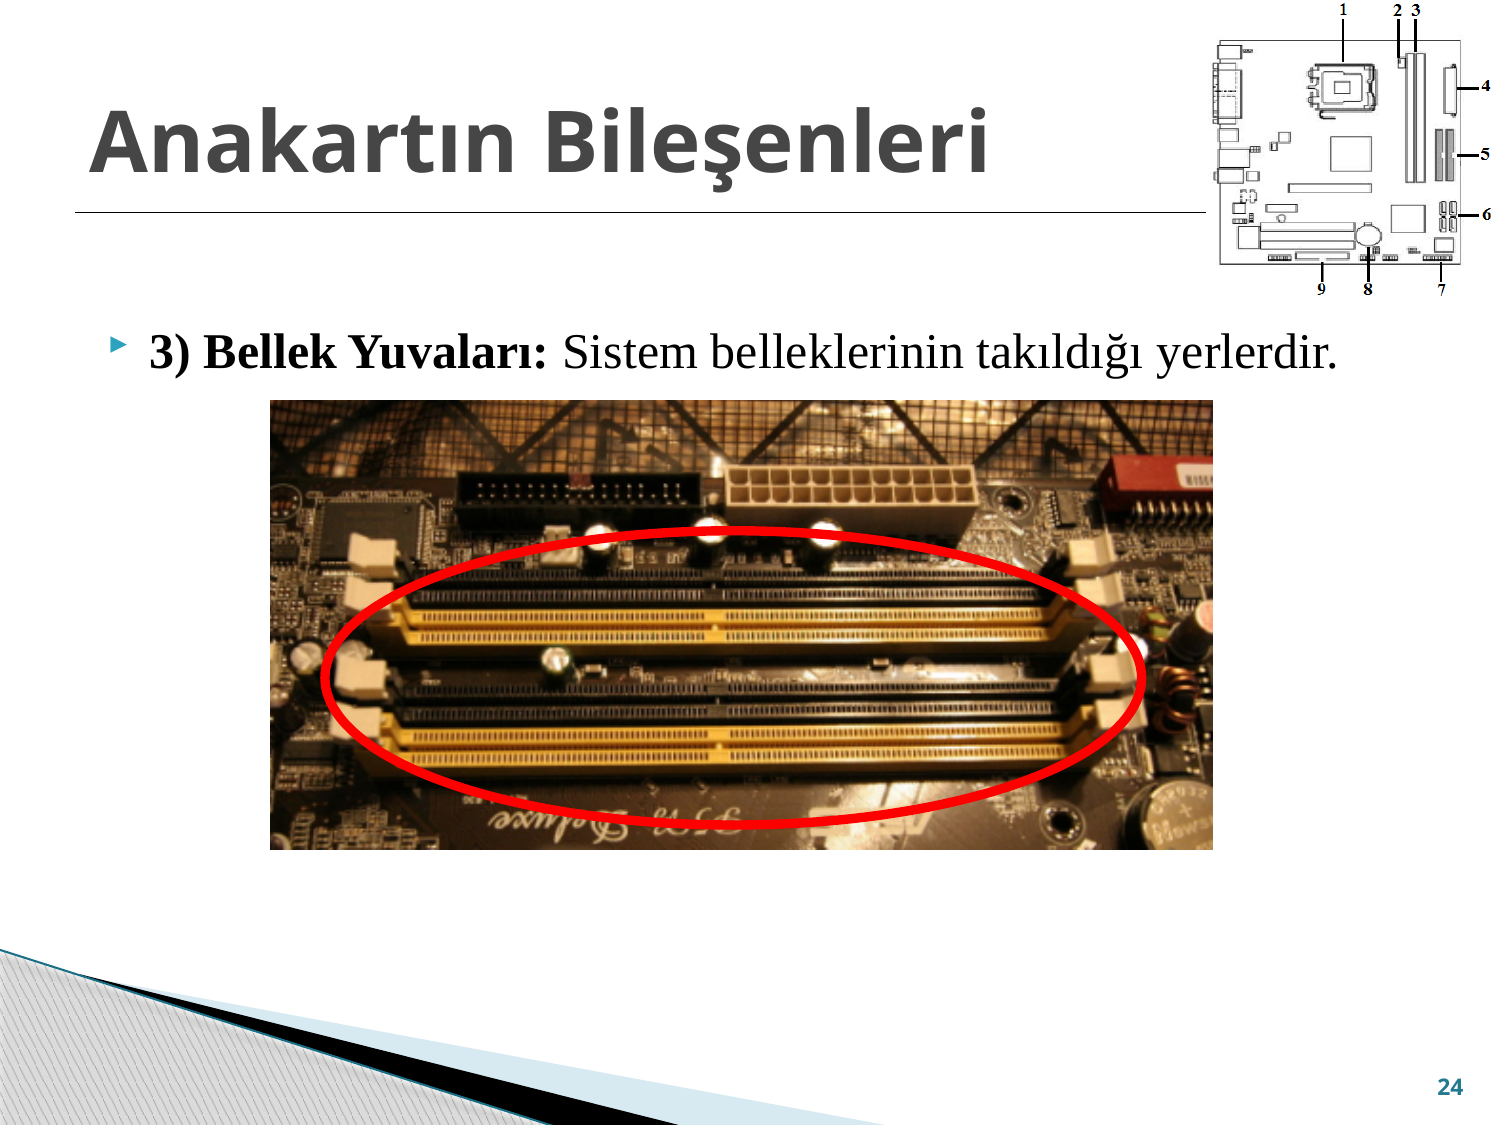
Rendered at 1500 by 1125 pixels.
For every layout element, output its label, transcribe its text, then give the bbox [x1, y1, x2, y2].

list 3) Bellek Yuvaları: Sistem belleklerinin takıldığı yerlerdir. [75, 243, 1463, 1050]
picture [269, 400, 1214, 851]
slide_number 24 [1362, 1051, 1479, 1112]
title Anakartın Bileşenleri [75, 45, 1200, 233]
picture [1205, 0, 1500, 304]
